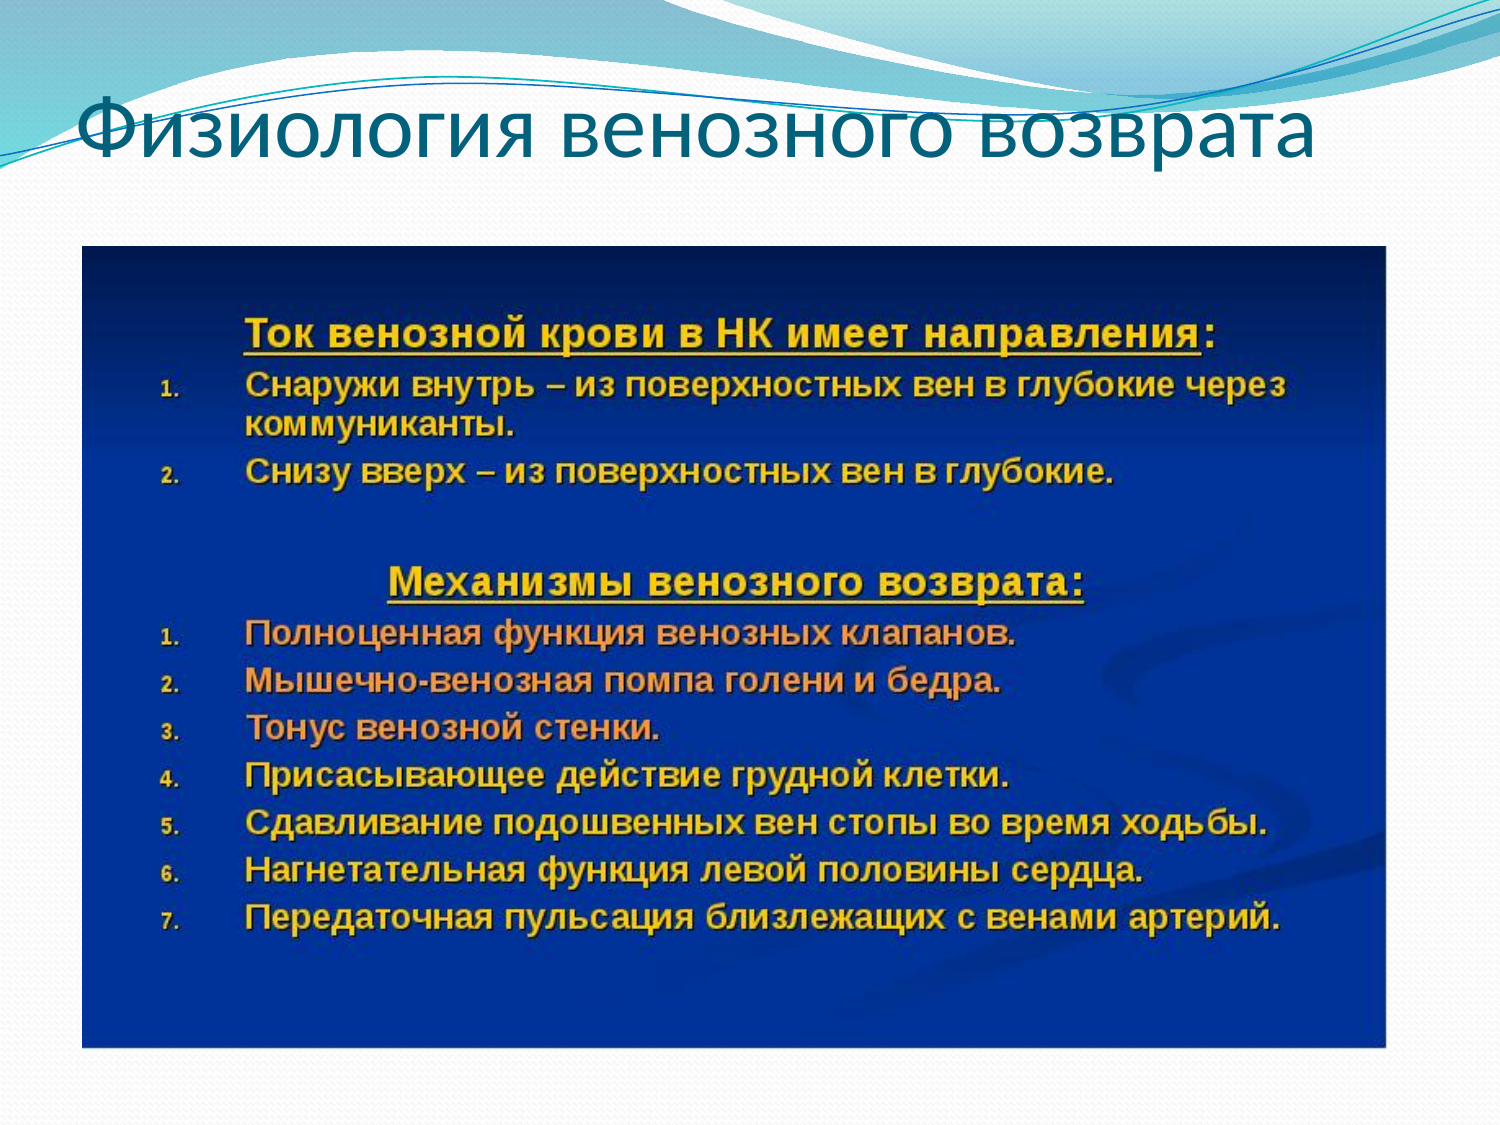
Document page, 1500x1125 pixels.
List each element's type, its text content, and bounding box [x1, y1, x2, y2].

title Физиология венозного возврата [75, 35, 1425, 176]
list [81, 245, 1388, 1050]
